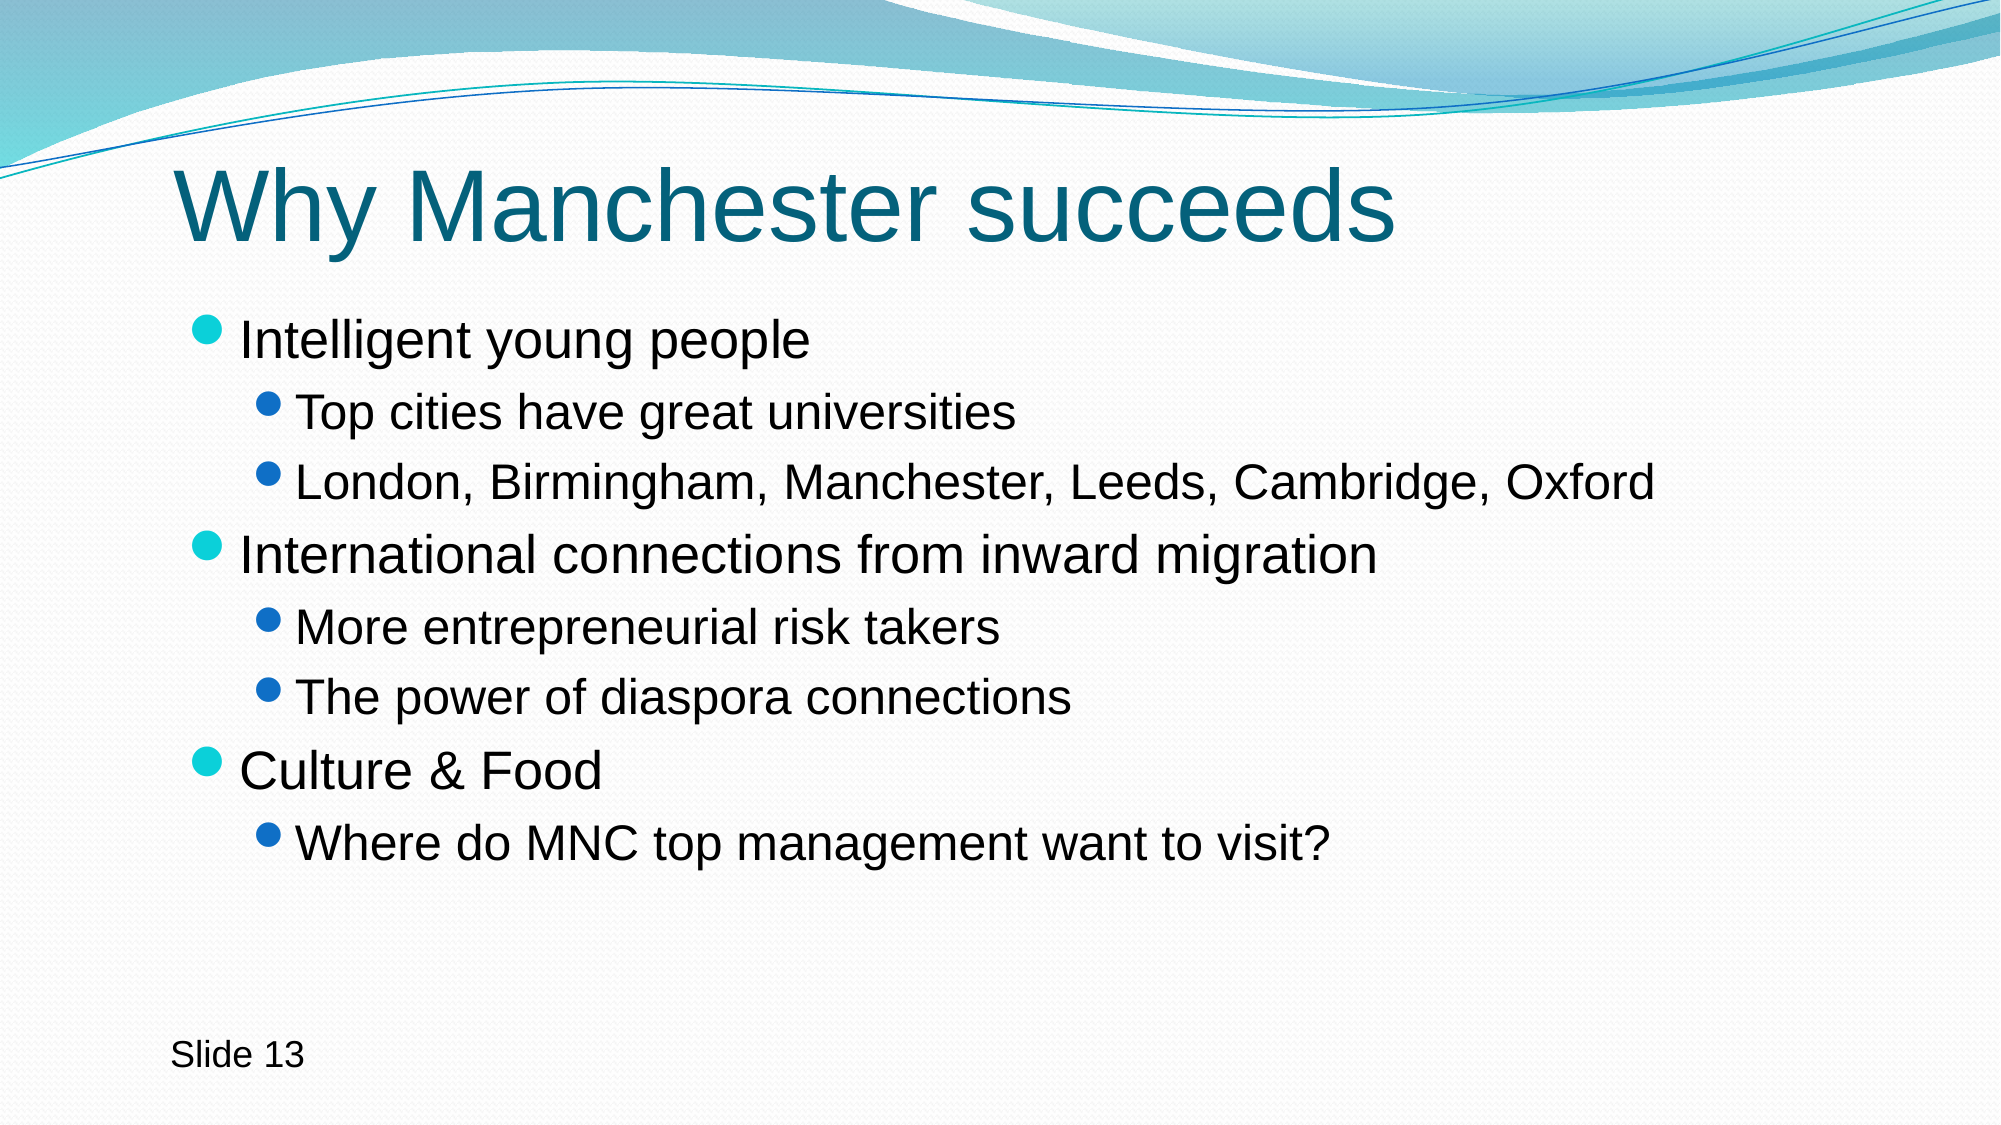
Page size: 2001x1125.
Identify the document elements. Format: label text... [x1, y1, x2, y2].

text_box Slide 13 [155, 1023, 333, 1125]
list Intelligent young people Top cities have great universities London, Birmingham, Manchester, Leeds, Cambridge, Oxford International connections from inward migration More entrepreneurial risk takers The power of diaspora connections Culture & Food Where do MNC top management want to visit? [173, 296, 1841, 973]
title Why Manchester succeeds [173, 131, 1974, 262]
